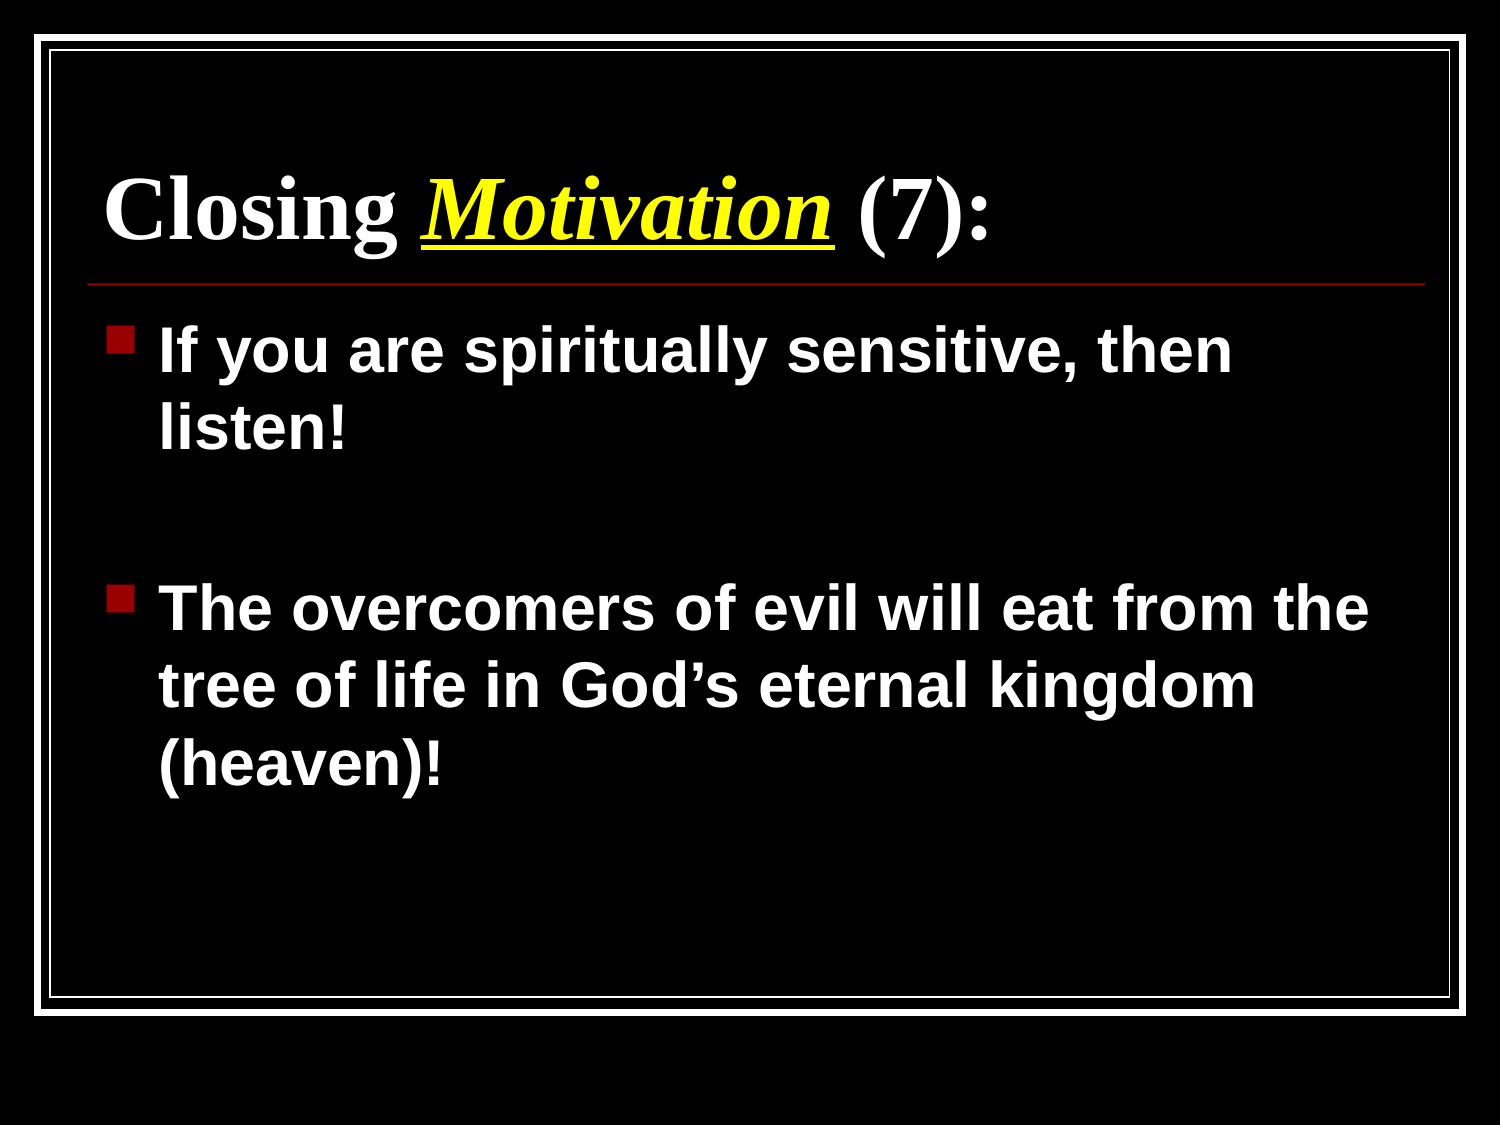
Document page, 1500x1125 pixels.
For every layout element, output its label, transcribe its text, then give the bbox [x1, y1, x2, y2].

title Closing Motivation (7): [87, 77, 1425, 266]
list If you are spiritually sensitive, then listen! The overcomers of evil will eat from the tree of life in God’s eternal kingdom (heaven)! [87, 299, 1425, 963]
